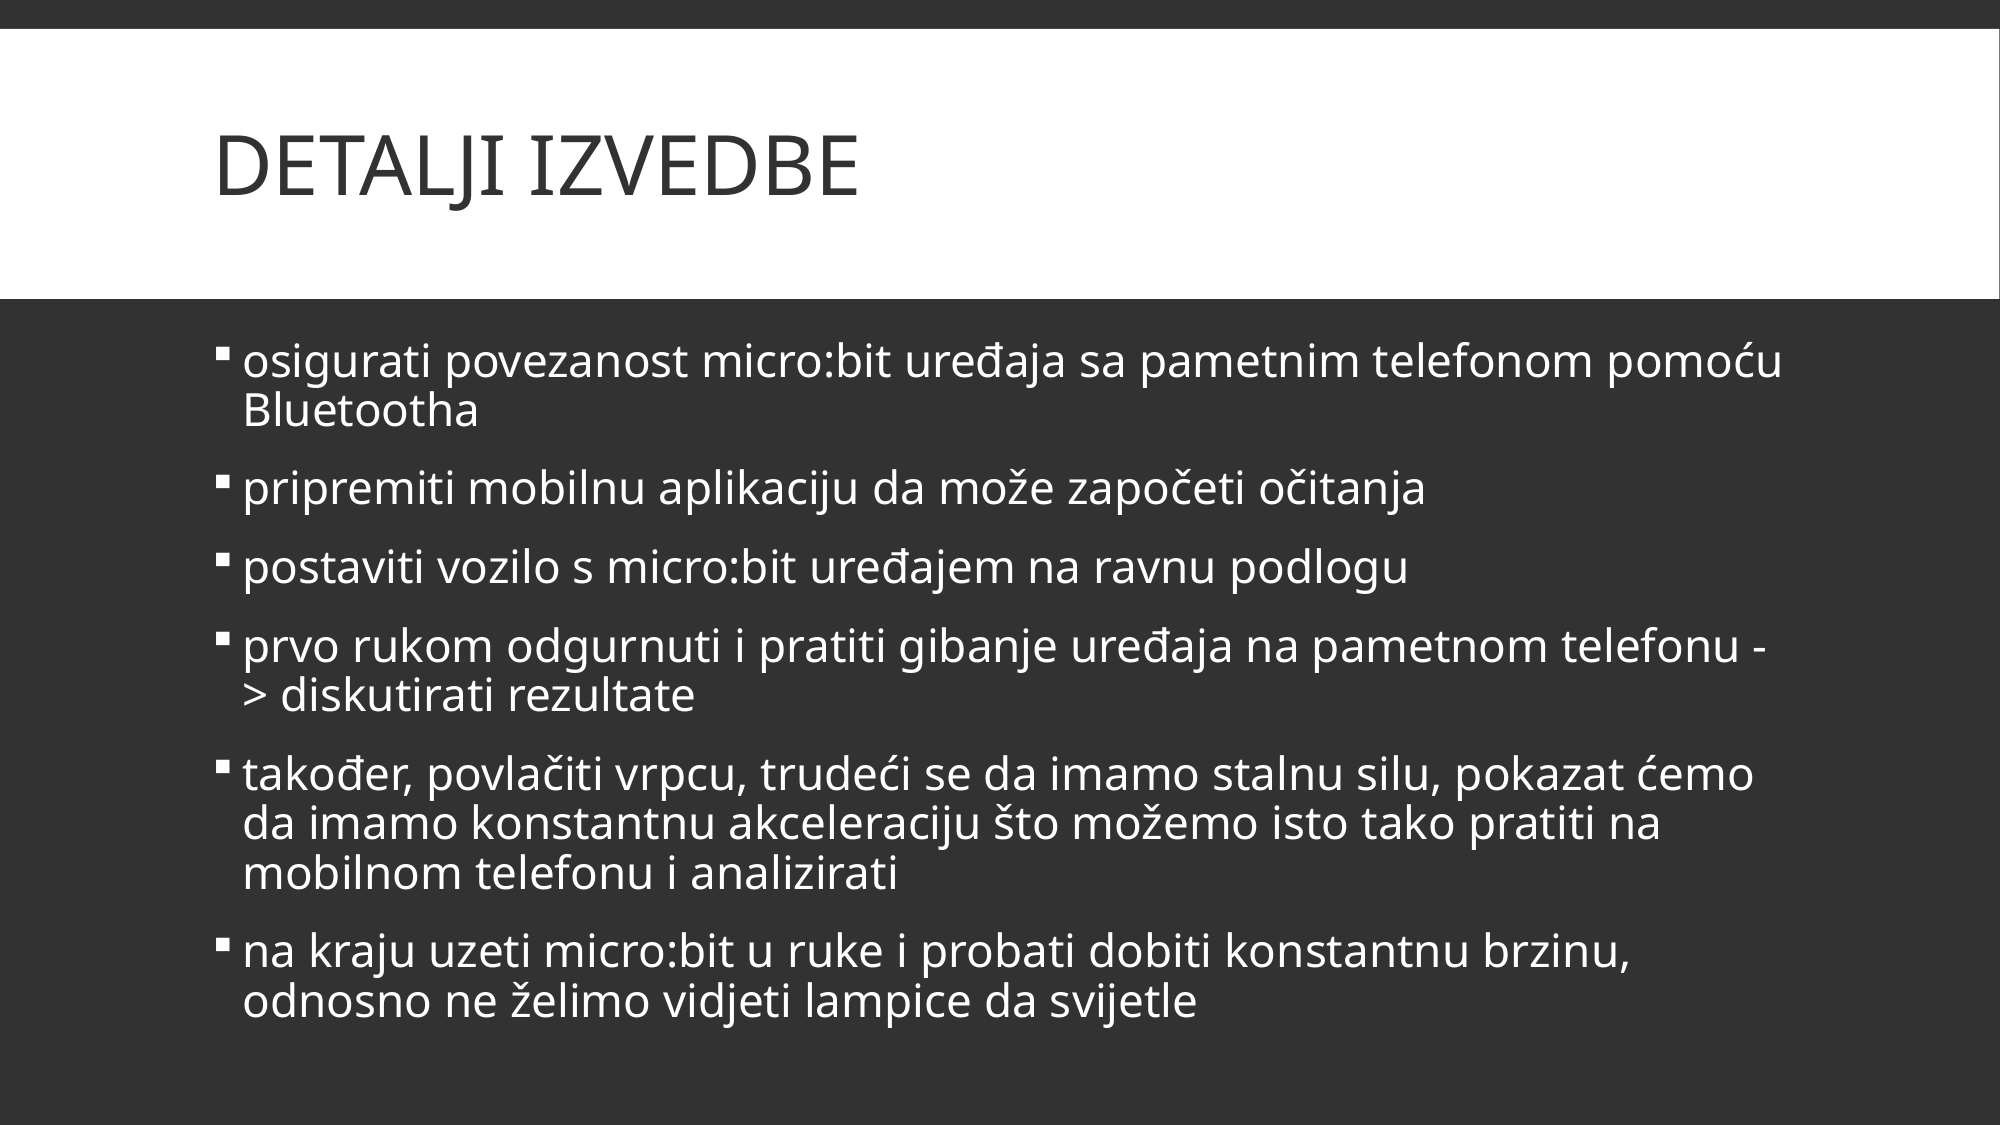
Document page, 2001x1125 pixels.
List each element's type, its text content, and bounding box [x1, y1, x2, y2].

title Detalji izvedbe [197, 46, 1803, 295]
list osigurati povezanost micro:bit uređaja sa pametnim telefonom pomoću Bluetootha pripremiti mobilnu aplikaciju da može započeti očitanja postaviti vozilo s micro:bit uređajem na ravnu podlogu prvo rukom odgurnuti i pratiti gibanje uređaja na pametnom telefonu -> diskutirati rezultate također, povlačiti vrpcu, trudeći se da imamo stalnu silu, pokazat ćemo da imamo konstantnu akceleraciju što možemo isto tako pratiti na mobilnom telefonu i analizirati na kraju uzeti micro:bit u ruke i probati dobiti konstantnu brzinu, odnosno ne želimo vidjeti lampice da svijetle [197, 329, 1803, 1076]
